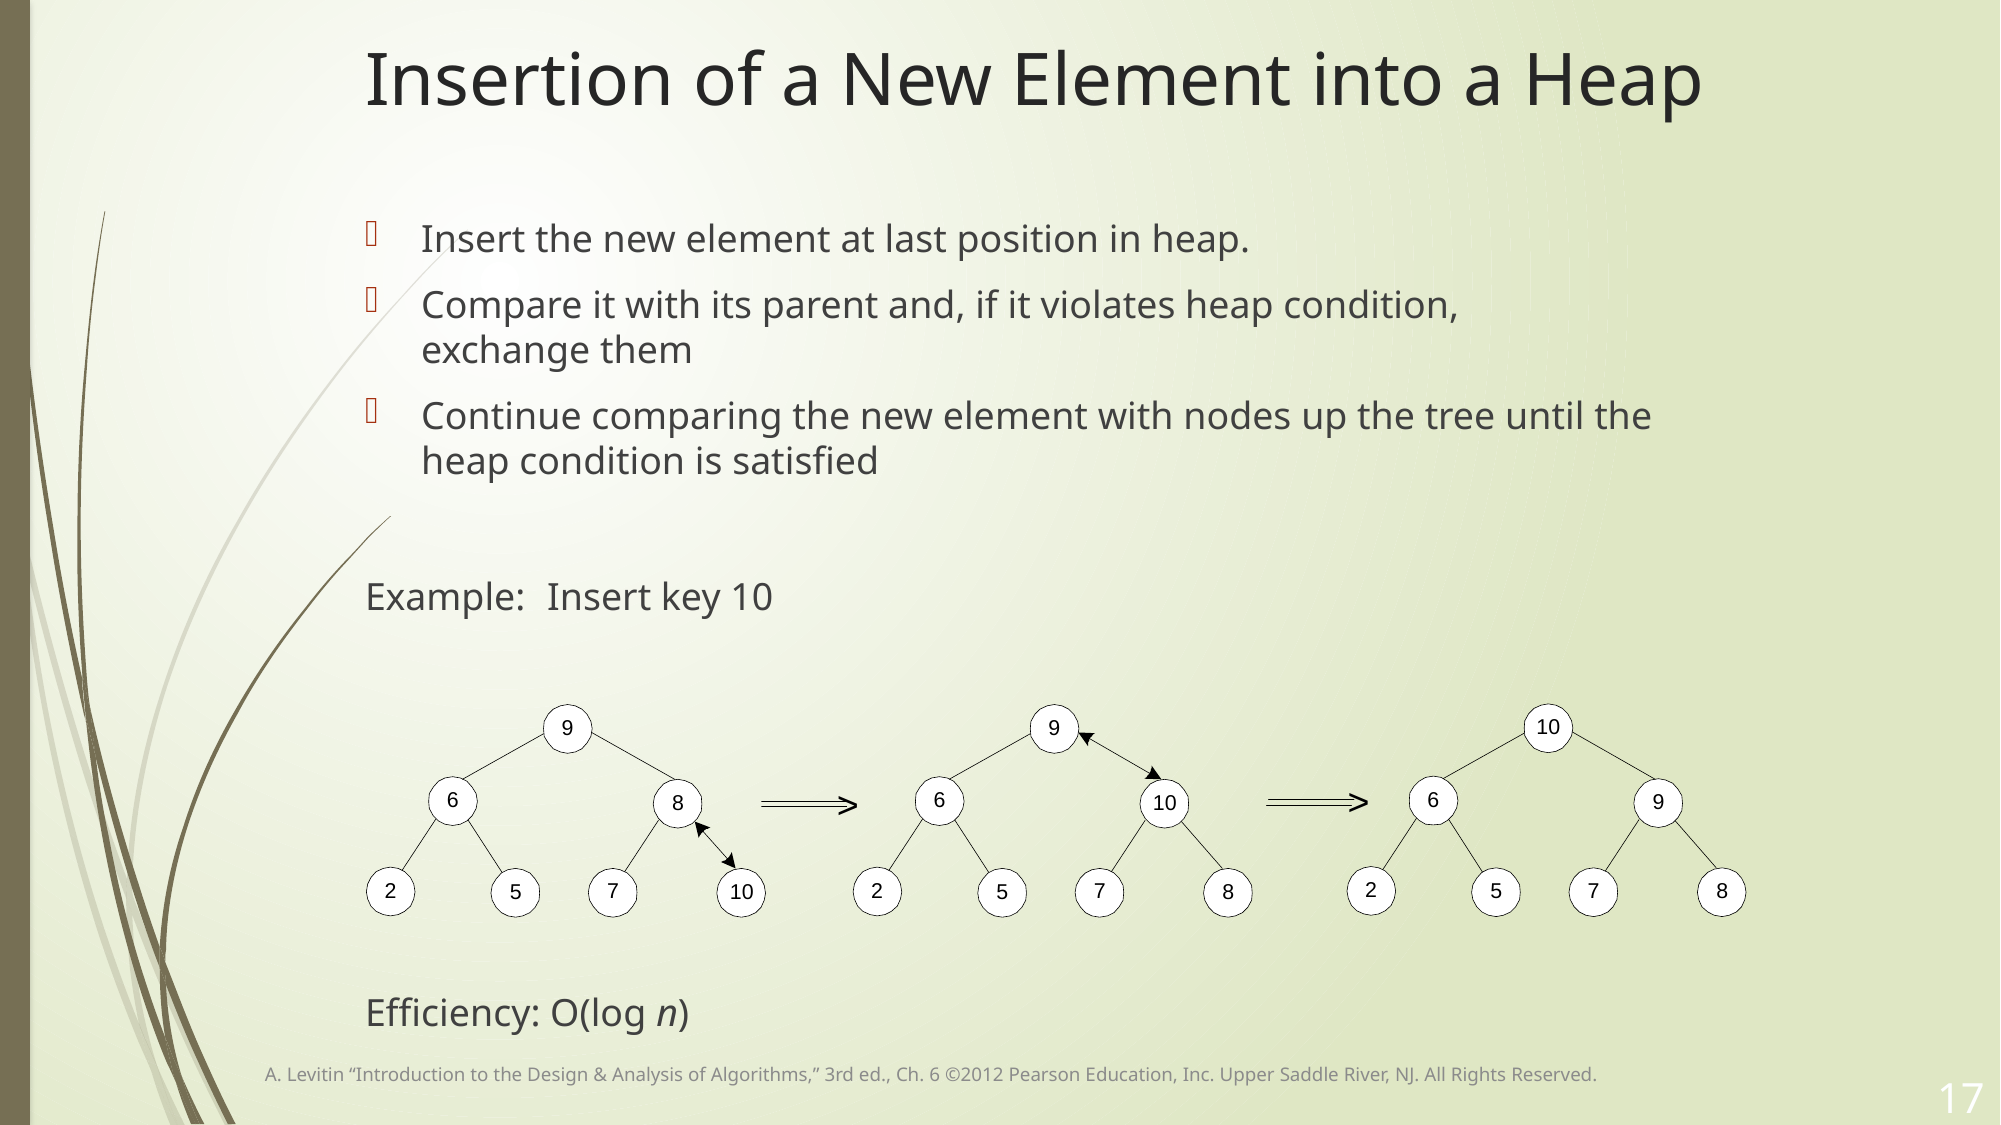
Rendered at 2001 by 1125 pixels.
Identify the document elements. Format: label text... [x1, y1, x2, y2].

title Insertion of a New Element into a Heap [350, 24, 1750, 138]
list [362, 699, 1751, 922]
list Insert the new element at last position in heap. Compare it with its parent and, if it violates heap condition, exchange them Continue comparing the new element with nodes up the tree until the heap condition is satisfied Example: Insert key 10 Efficiency: O(log n) [350, 207, 1750, 1075]
slide_number 17 [1583, 1074, 2000, 1125]
footer A. Levitin “Introduction to the Design & Analysis of Algorithms,” 3rd ed., Ch. 6 ©2012 Pearson Education, Inc. Upper Saddle River, NJ. All Rights Reserved. [249, 1050, 1583, 1100]
